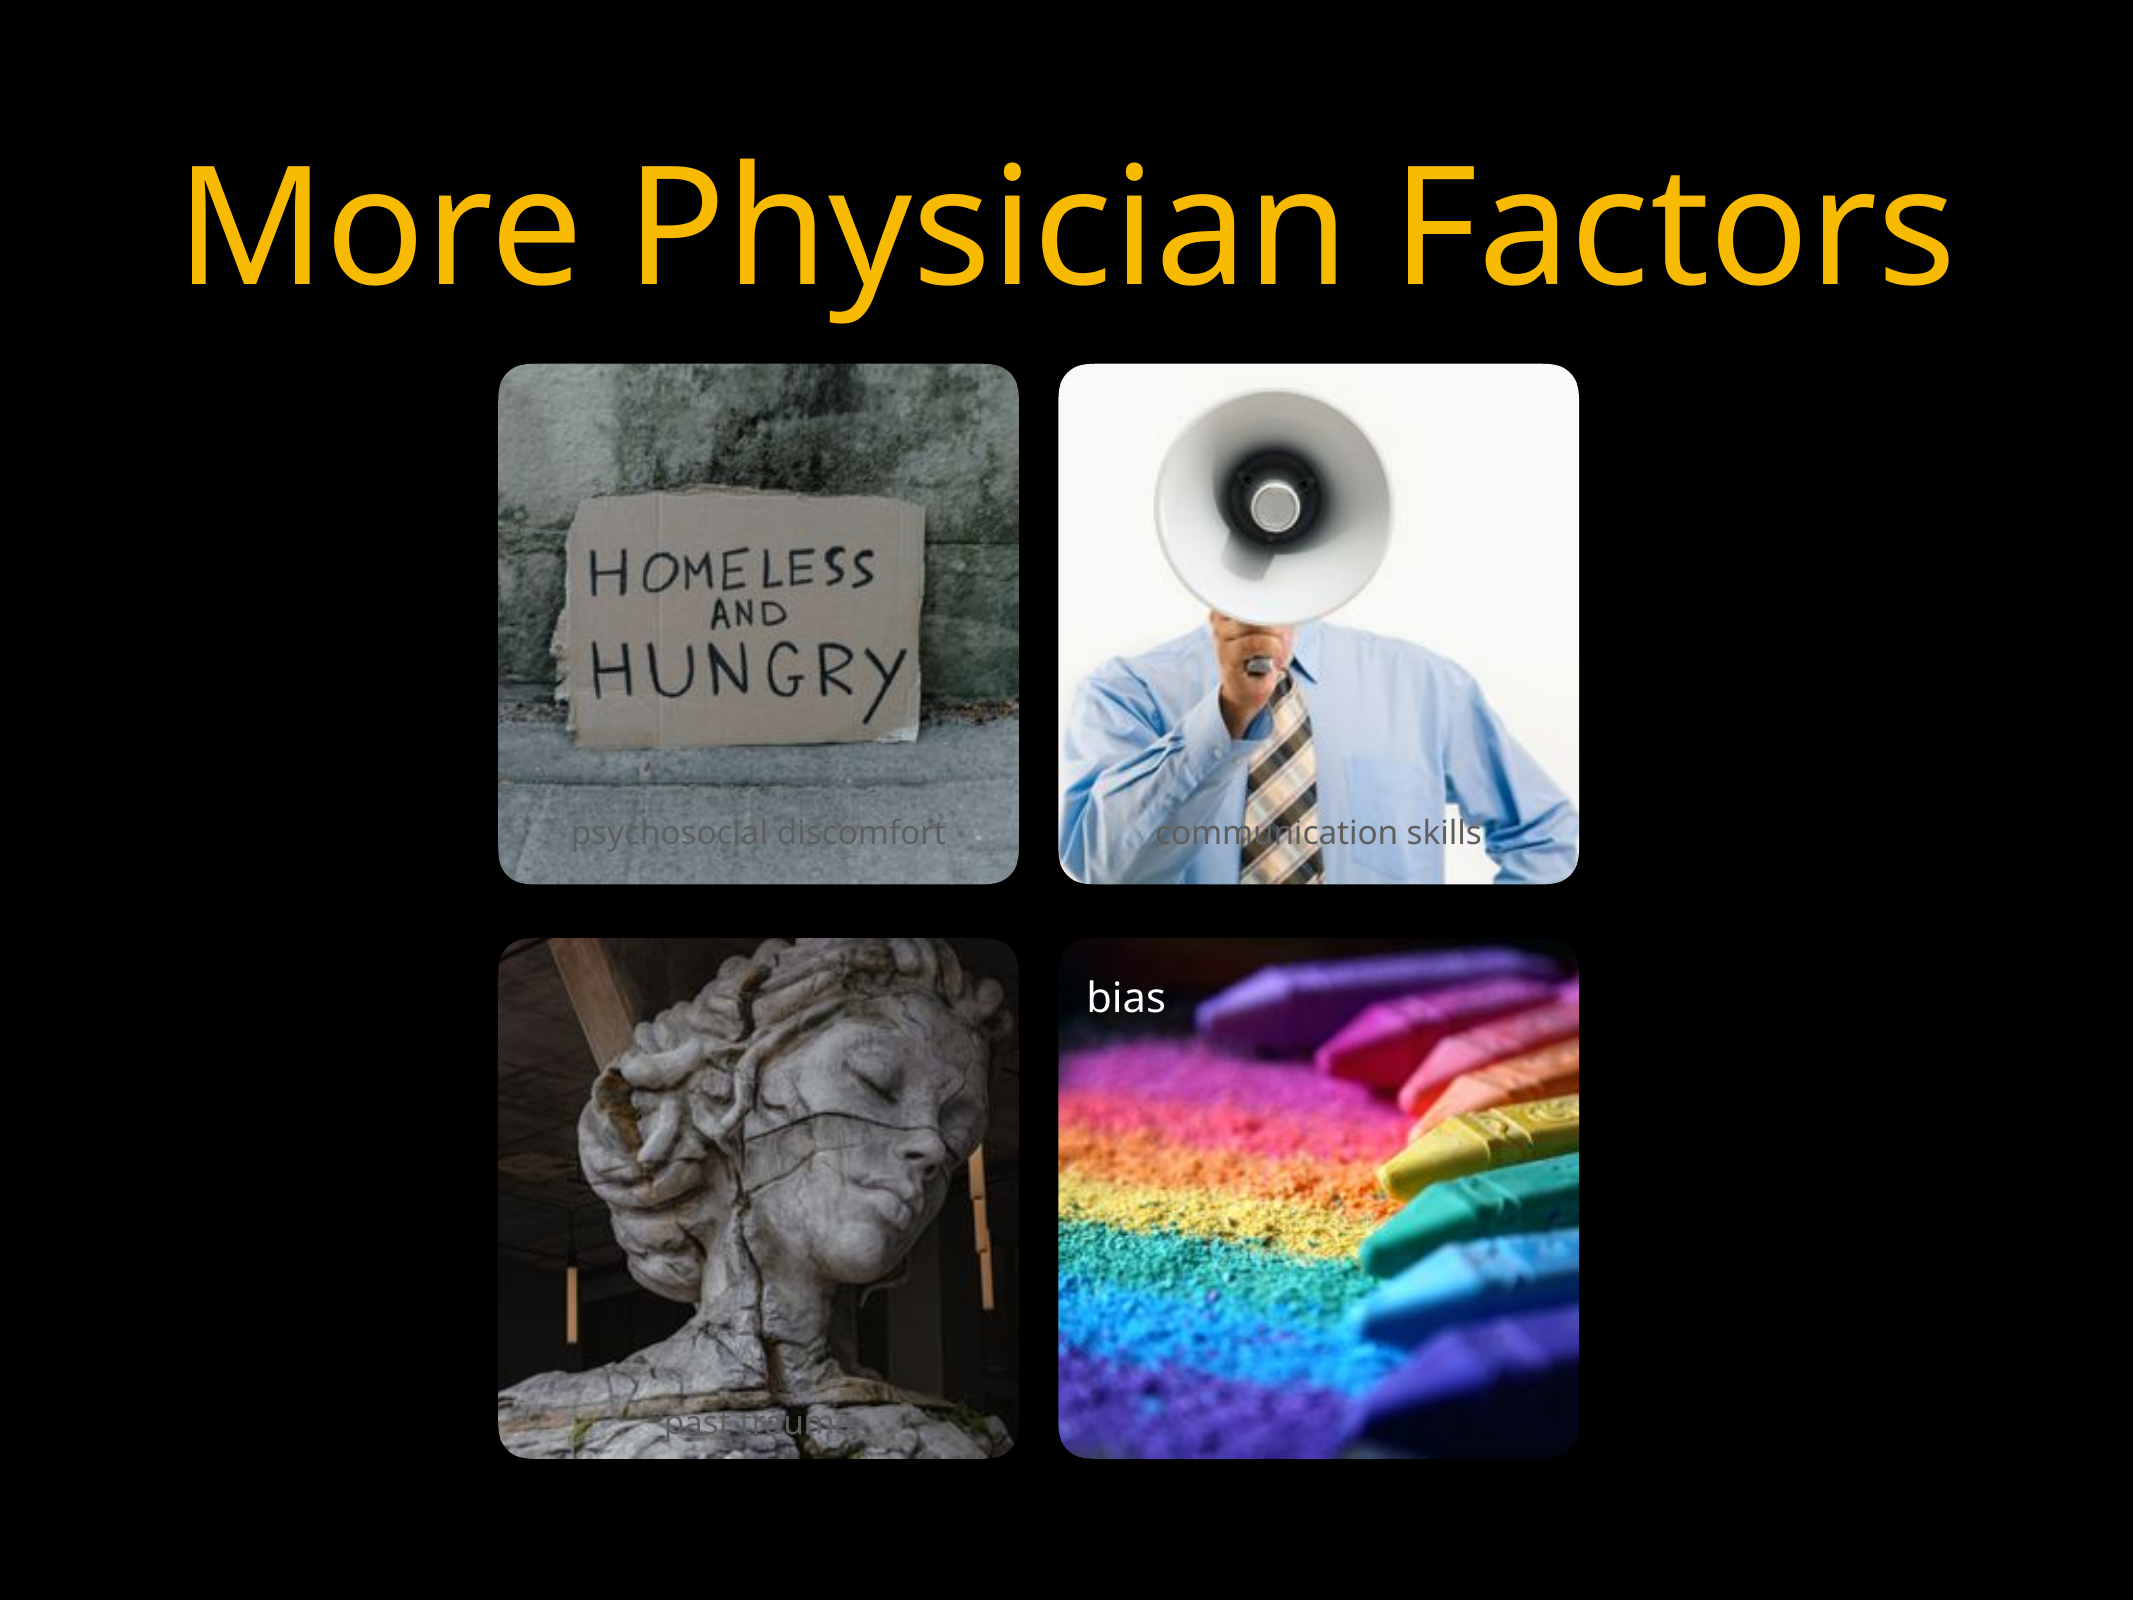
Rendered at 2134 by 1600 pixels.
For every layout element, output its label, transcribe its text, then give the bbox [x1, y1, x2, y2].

title More Physician Factors [155, 41, 1978, 397]
picture [497, 937, 1020, 1460]
picture [1058, 937, 1580, 1460]
picture [1058, 363, 1580, 885]
picture [497, 363, 1020, 885]
